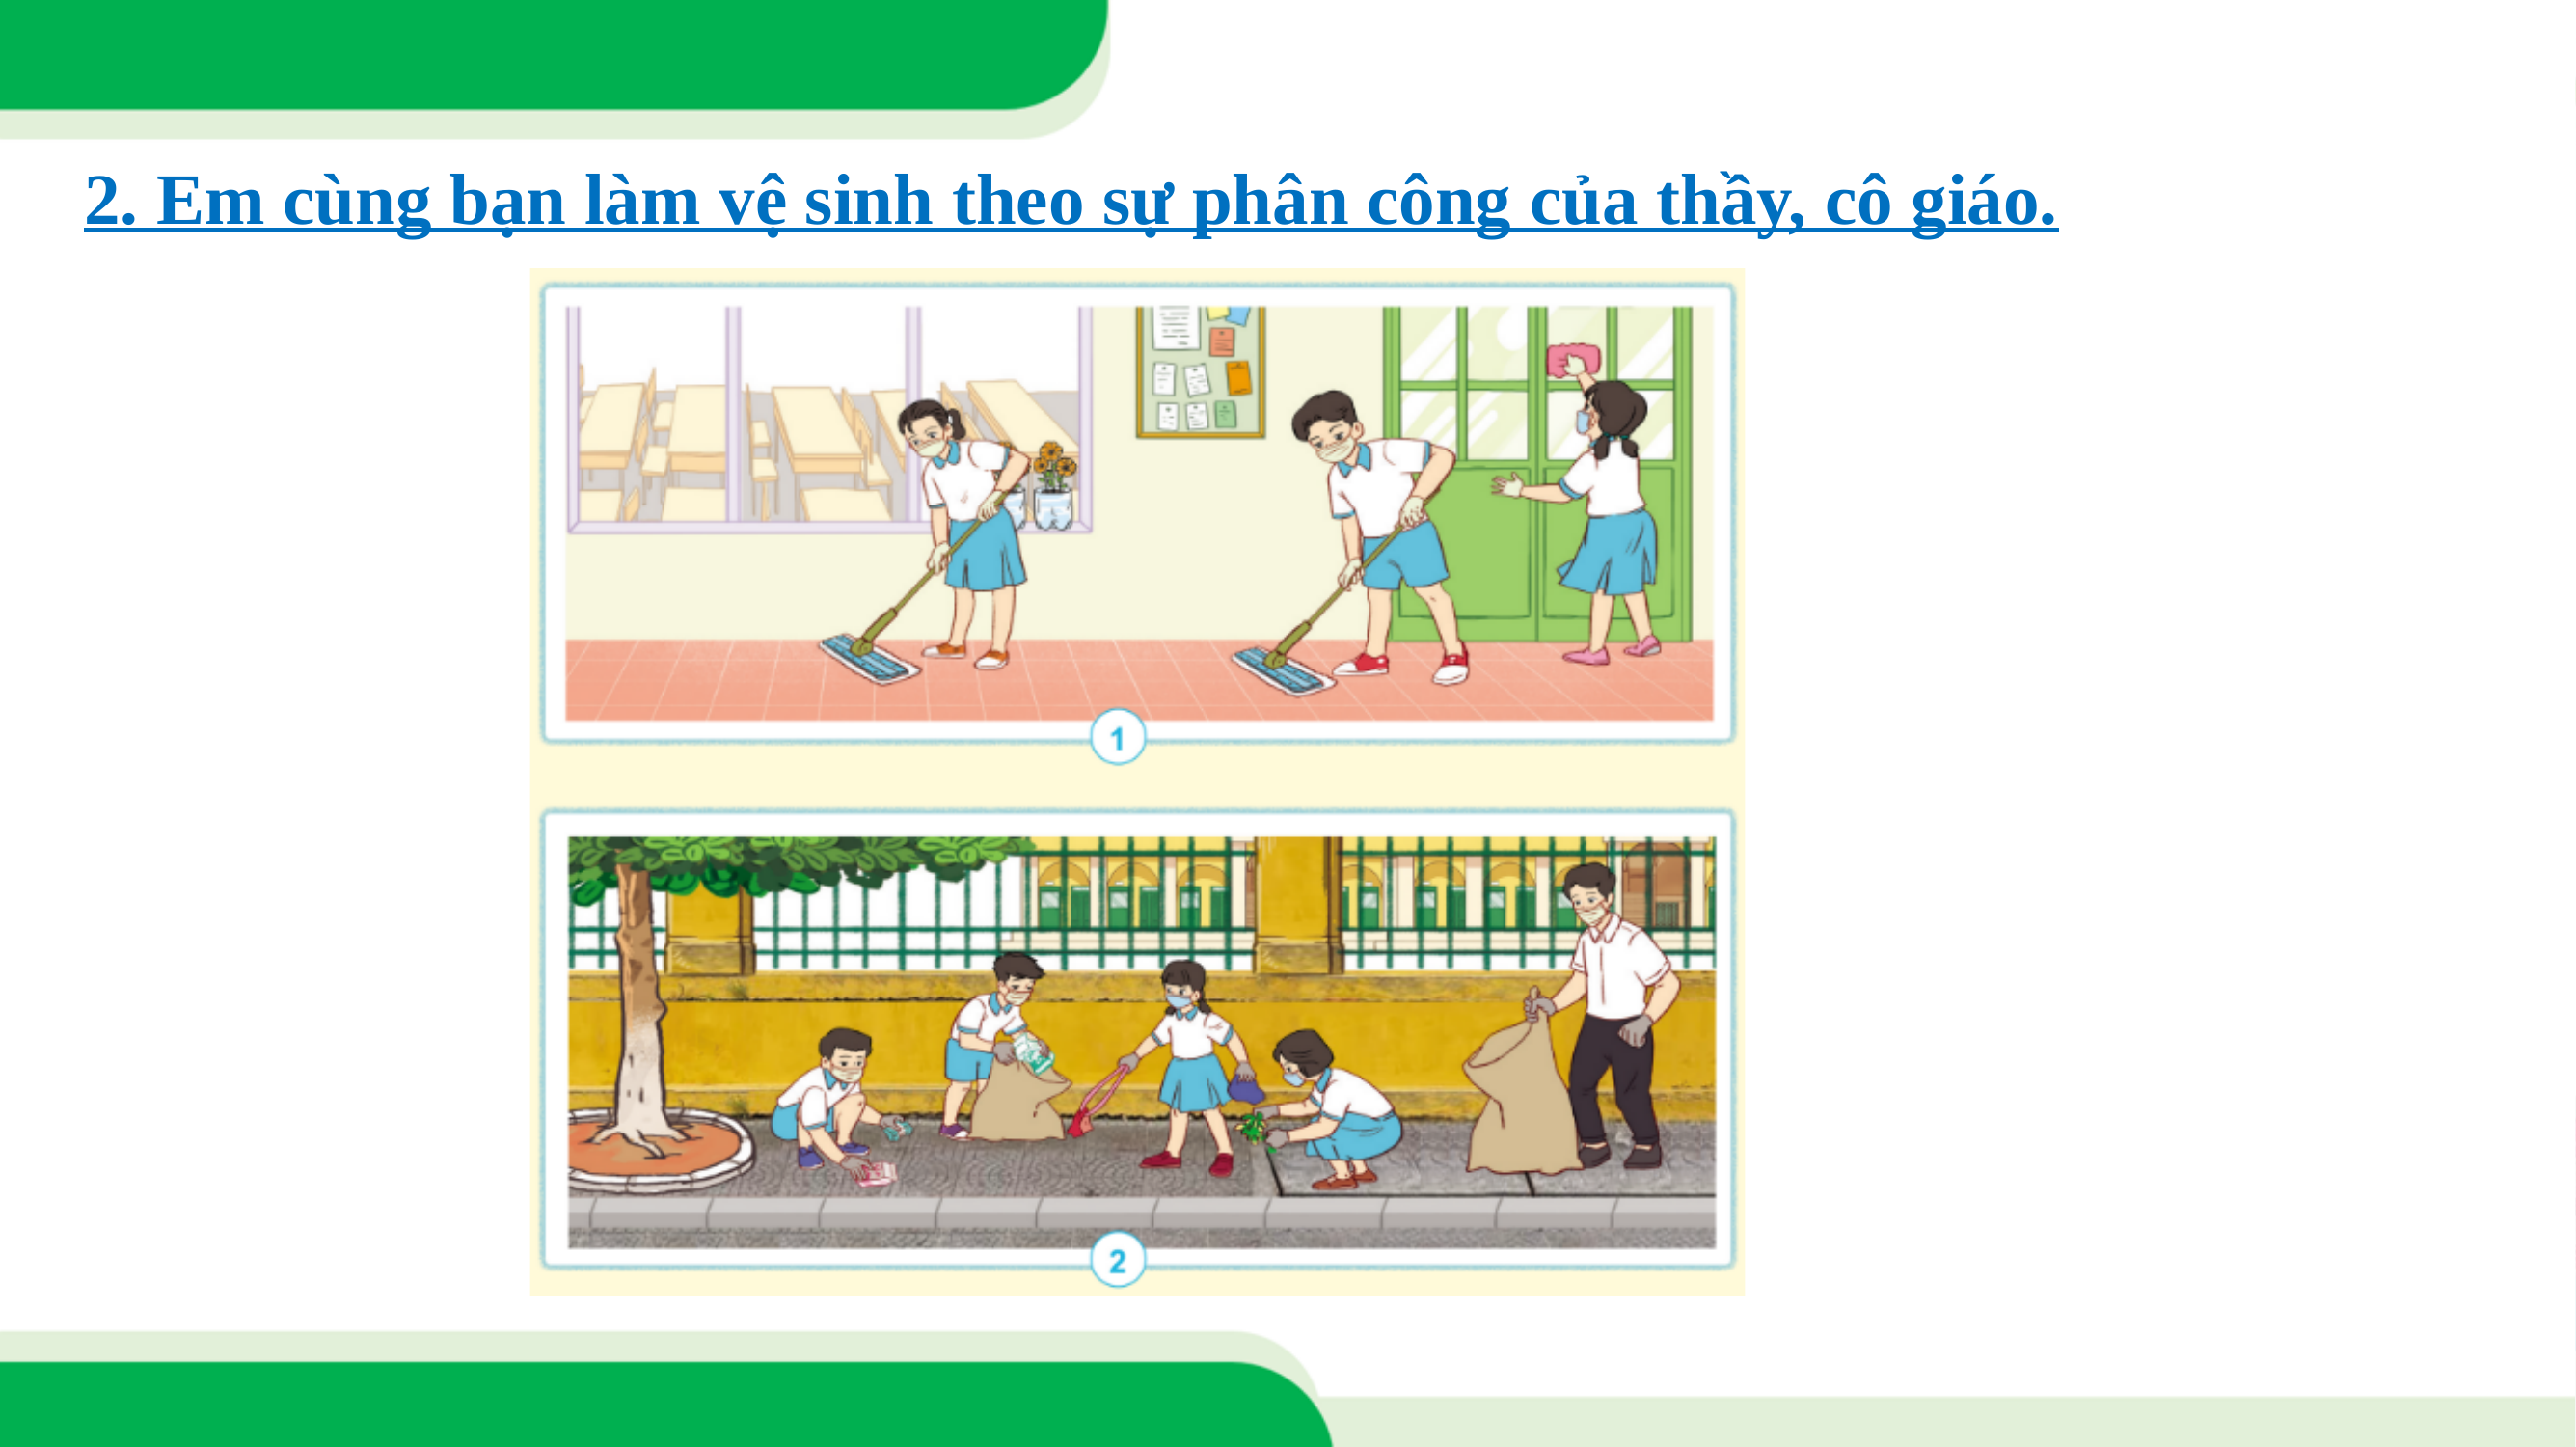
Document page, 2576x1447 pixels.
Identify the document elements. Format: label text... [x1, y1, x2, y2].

picture [0, 0, 2576, 1447]
text_box 2. Em cùng bạn làm vệ sinh theo sự phân công của thầy, cô giáo. [69, 144, 2506, 246]
